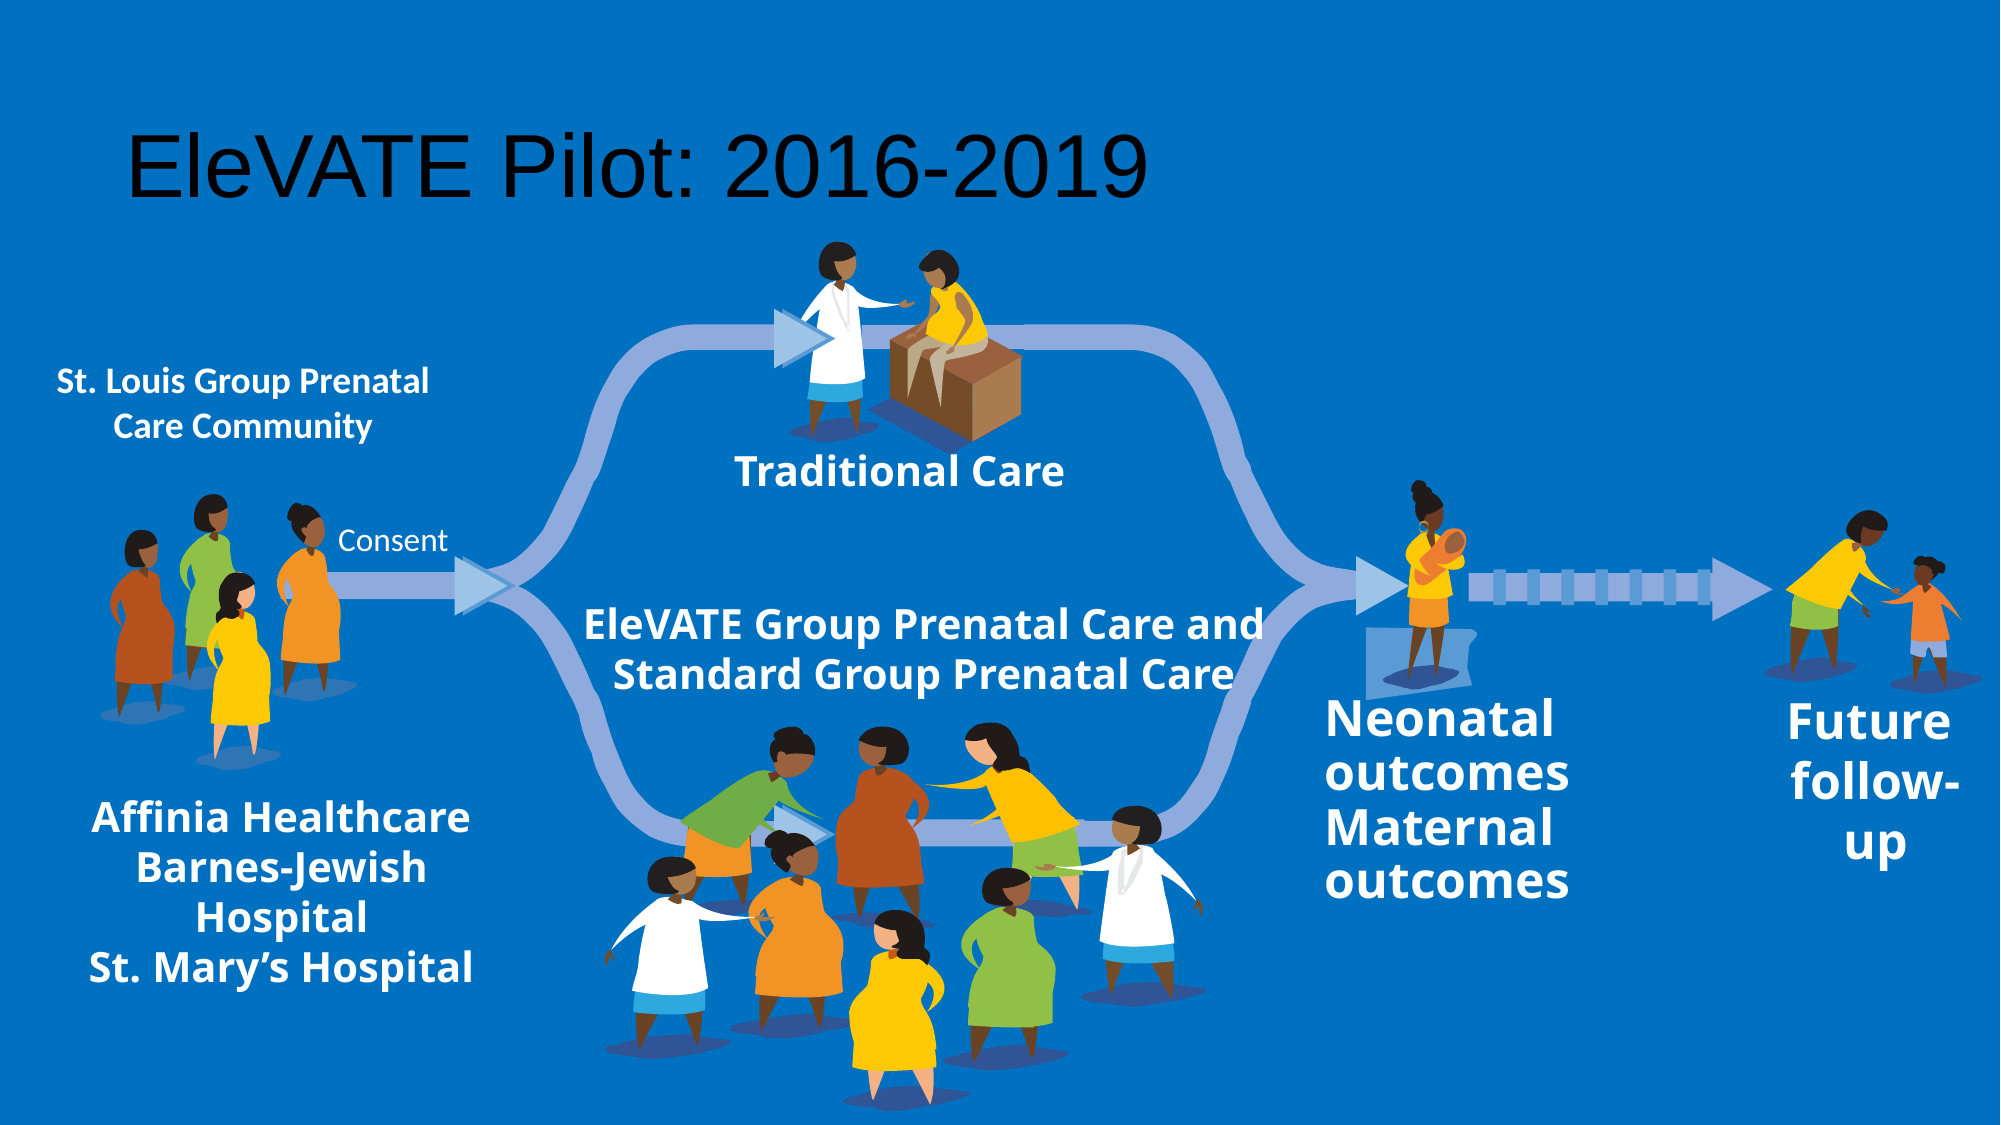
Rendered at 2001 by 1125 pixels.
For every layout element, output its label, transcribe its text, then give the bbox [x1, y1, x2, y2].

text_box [280, 308, 836, 865]
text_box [857, 324, 1478, 847]
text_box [540, 590, 1308, 1114]
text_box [9, 348, 478, 771]
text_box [1310, 480, 1787, 811]
title EleVATE Pilot: 2016-2019 [110, 59, 1835, 278]
text_box Affinia Healthcare Barnes-Jewish Hospital St. Mary’s Hospital [43, 783, 519, 999]
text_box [704, 237, 1094, 552]
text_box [1764, 498, 1985, 879]
